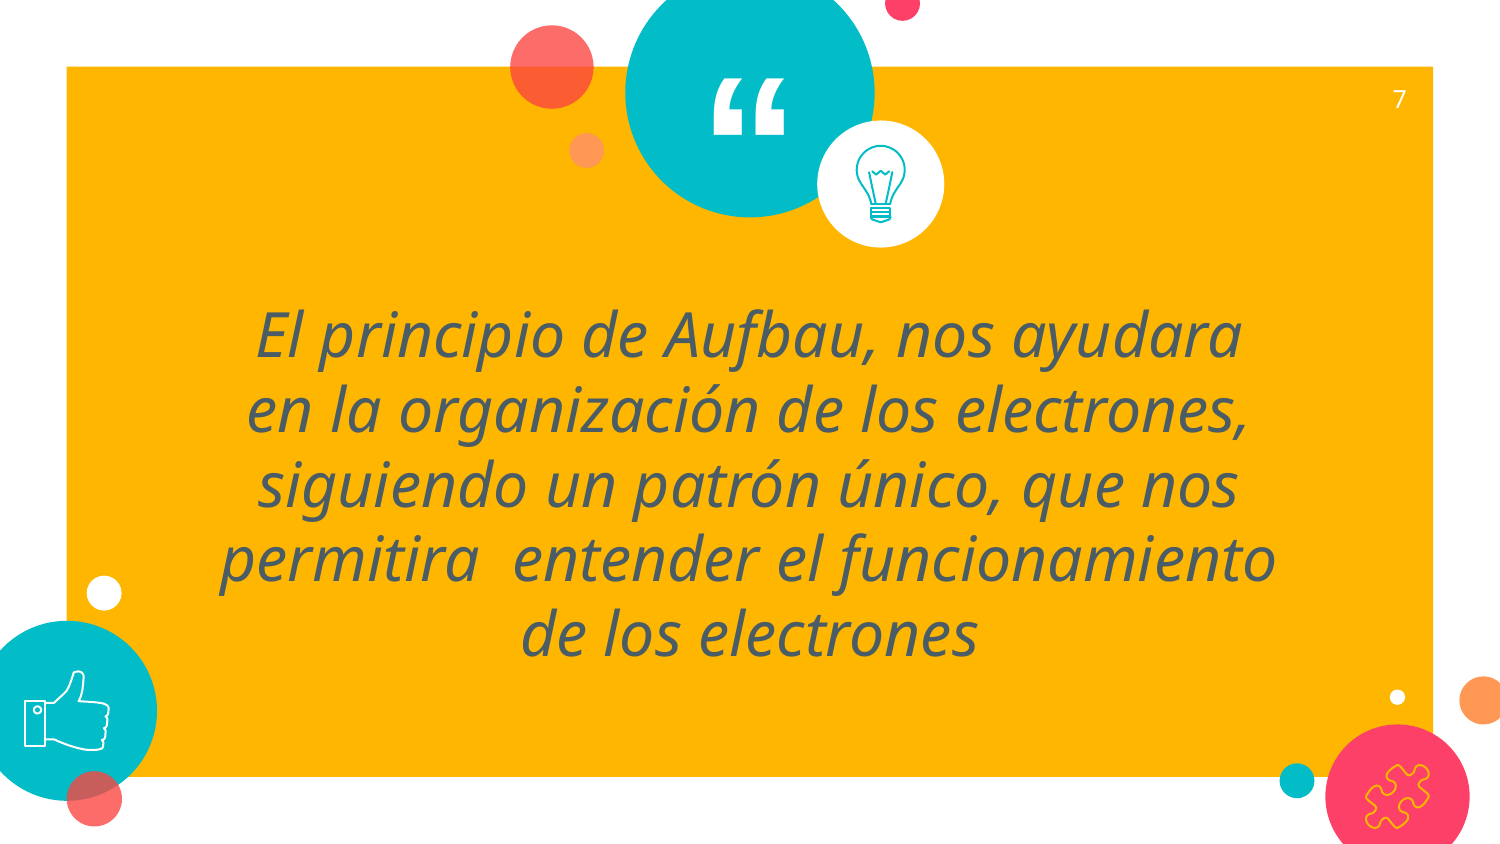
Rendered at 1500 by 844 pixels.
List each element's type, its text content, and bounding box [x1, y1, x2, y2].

list El principio de Aufbau, nos ayudara en la organización de los electrones, siguiendo un patrón único, que nos permitira entender el funcionamiento de los electrones [203, 279, 1297, 415]
slide_number 7 [1331, 68, 1422, 134]
